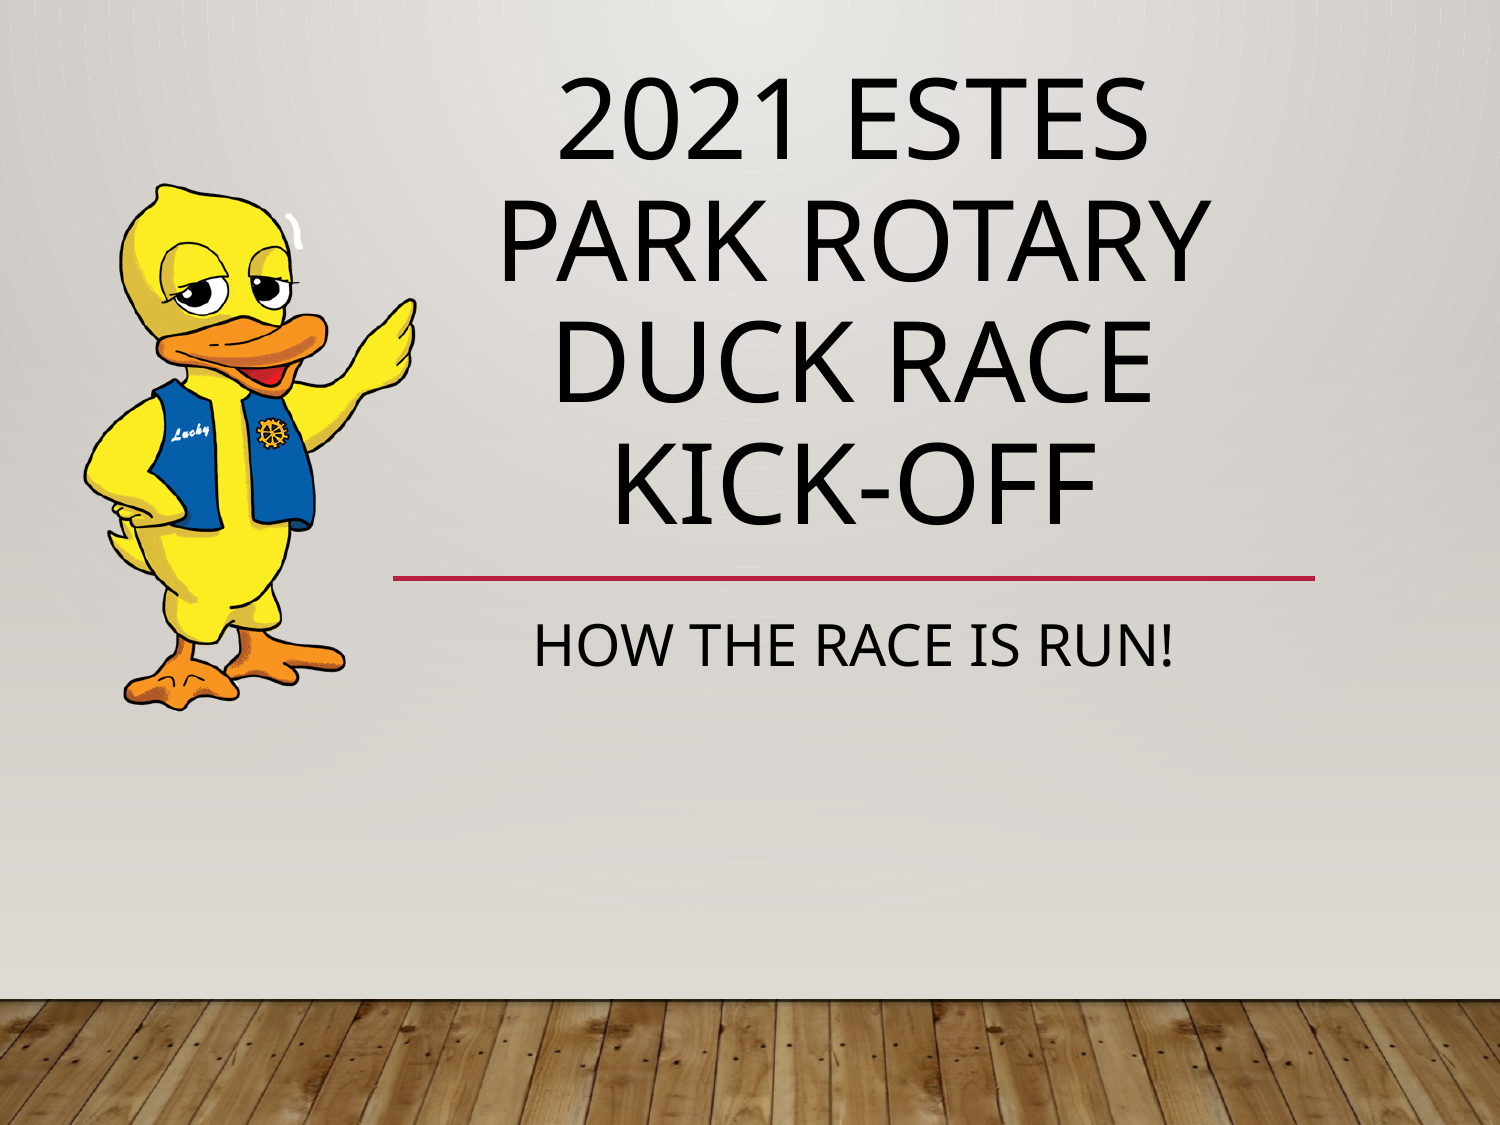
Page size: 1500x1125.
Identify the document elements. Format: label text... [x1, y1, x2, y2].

picture [0, 999, 1500, 1125]
subtitle How the race is RUN! [441, 579, 1315, 740]
picture [49, 155, 441, 740]
title 2021 Estes Park Rotary Duck Race Kick-Off [393, 131, 1315, 549]
